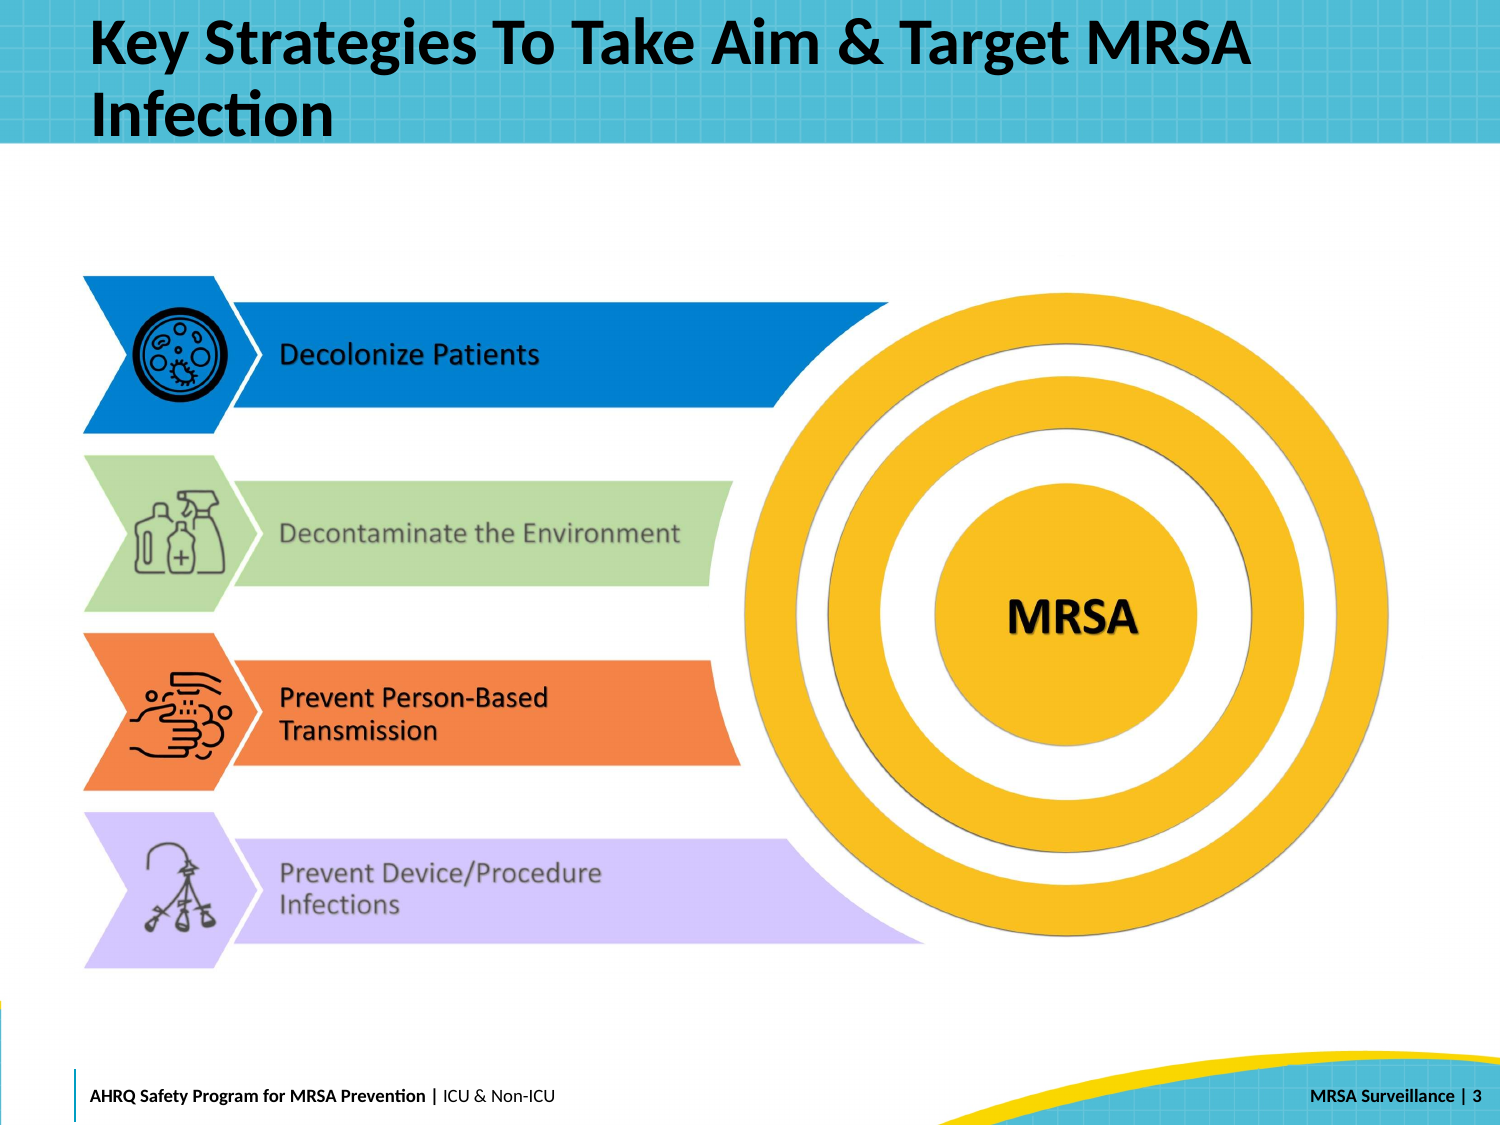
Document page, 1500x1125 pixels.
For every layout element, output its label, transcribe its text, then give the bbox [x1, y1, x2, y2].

picture [0, 0, 1500, 1125]
title Key Strategies To Take Aim & Target MRSA Infection [75, 0, 1425, 150]
slide_number | 3 [1455, 1065, 1500, 1125]
